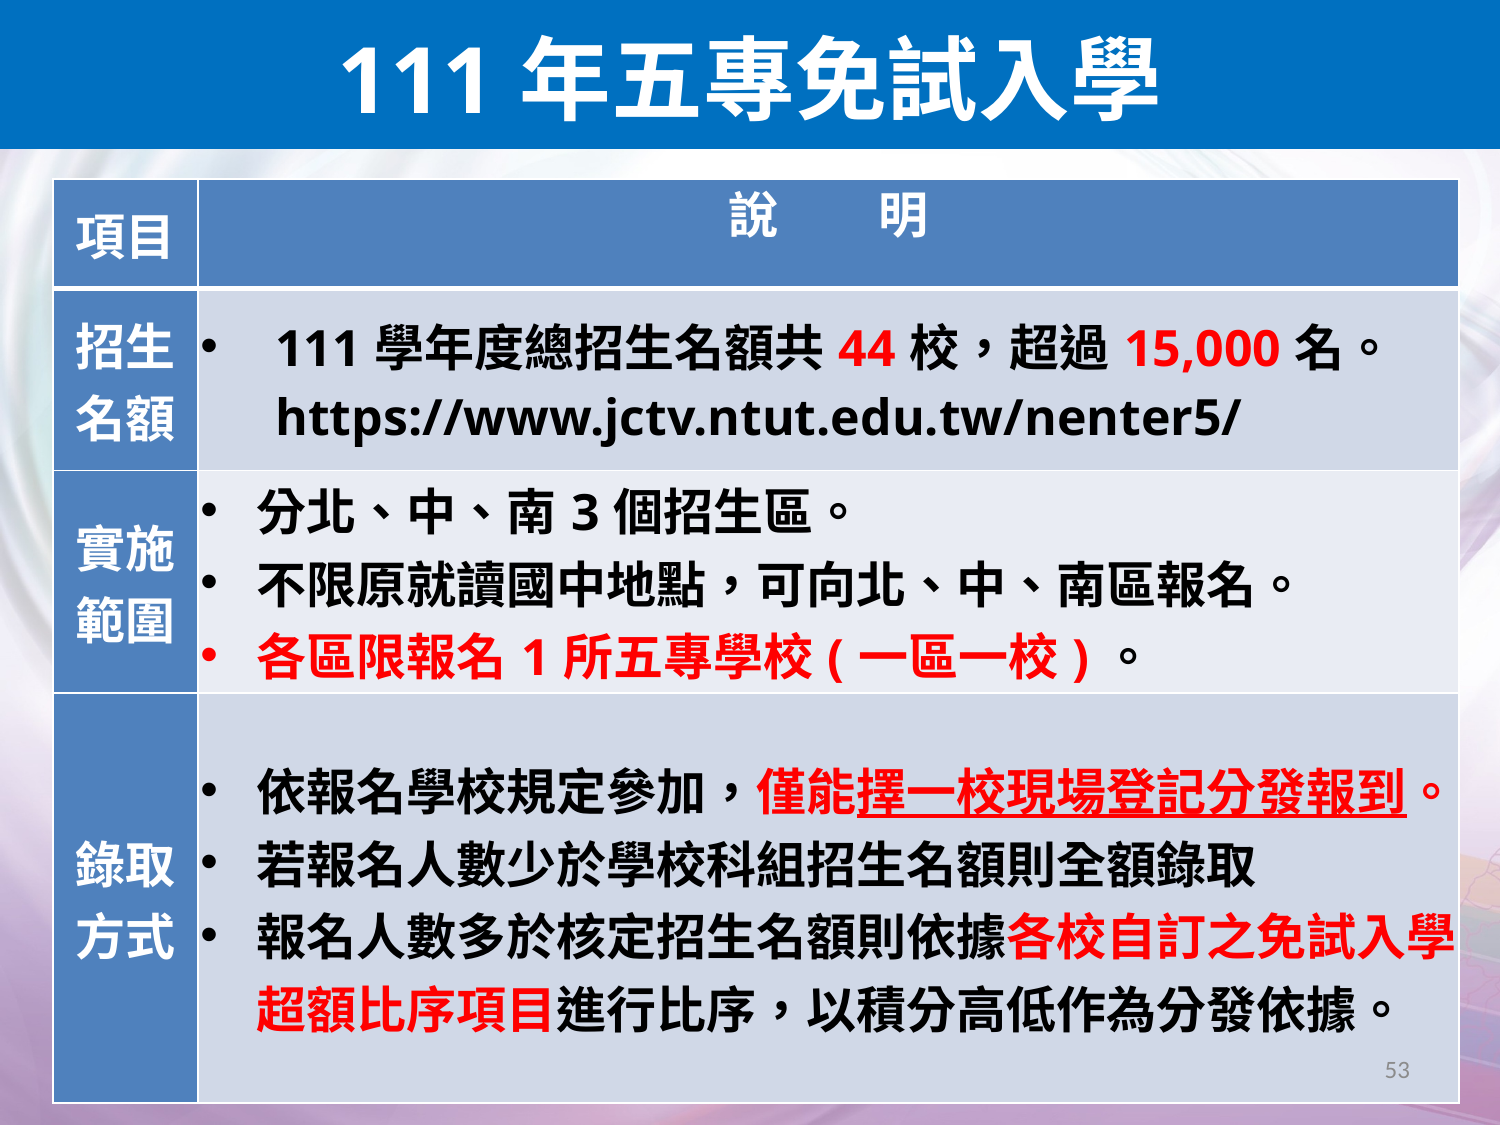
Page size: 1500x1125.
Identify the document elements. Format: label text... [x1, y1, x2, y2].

slide_number 53 [1074, 1038, 1425, 1099]
table_cell 錄取 方式 [54, 694, 197, 1102]
table_cell 依報名學校規定參加，僅能擇一校現場登記分發報到。 若報名人數少於學校科組招生名額則全額錄取 報名人數多於核定招生名額則依據各校自訂之免試入學超額比序項目進行比序，以積分高低作為分發依據。 [199, 694, 1458, 1102]
table_cell 招生 名額 [54, 291, 197, 470]
table_cell 分北、中、南3個招生區。 不限原就讀國中地點，可向北、中、南區報名。 各區限報名1所五專學校(一區一校)。 [199, 471, 1458, 692]
text_box 111年五專免試入學 [0, 0, 1500, 149]
table_cell 實施 範圍 [54, 471, 197, 692]
table_cell 111學年度總招生名額共44校，超過15,000名。 https://www.jctv.ntut.edu.tw/nenter5/ [199, 291, 1458, 470]
table_header 說 明 [199, 180, 1458, 286]
picture [0, 149, 1500, 1125]
table_header 項目 [54, 180, 197, 286]
